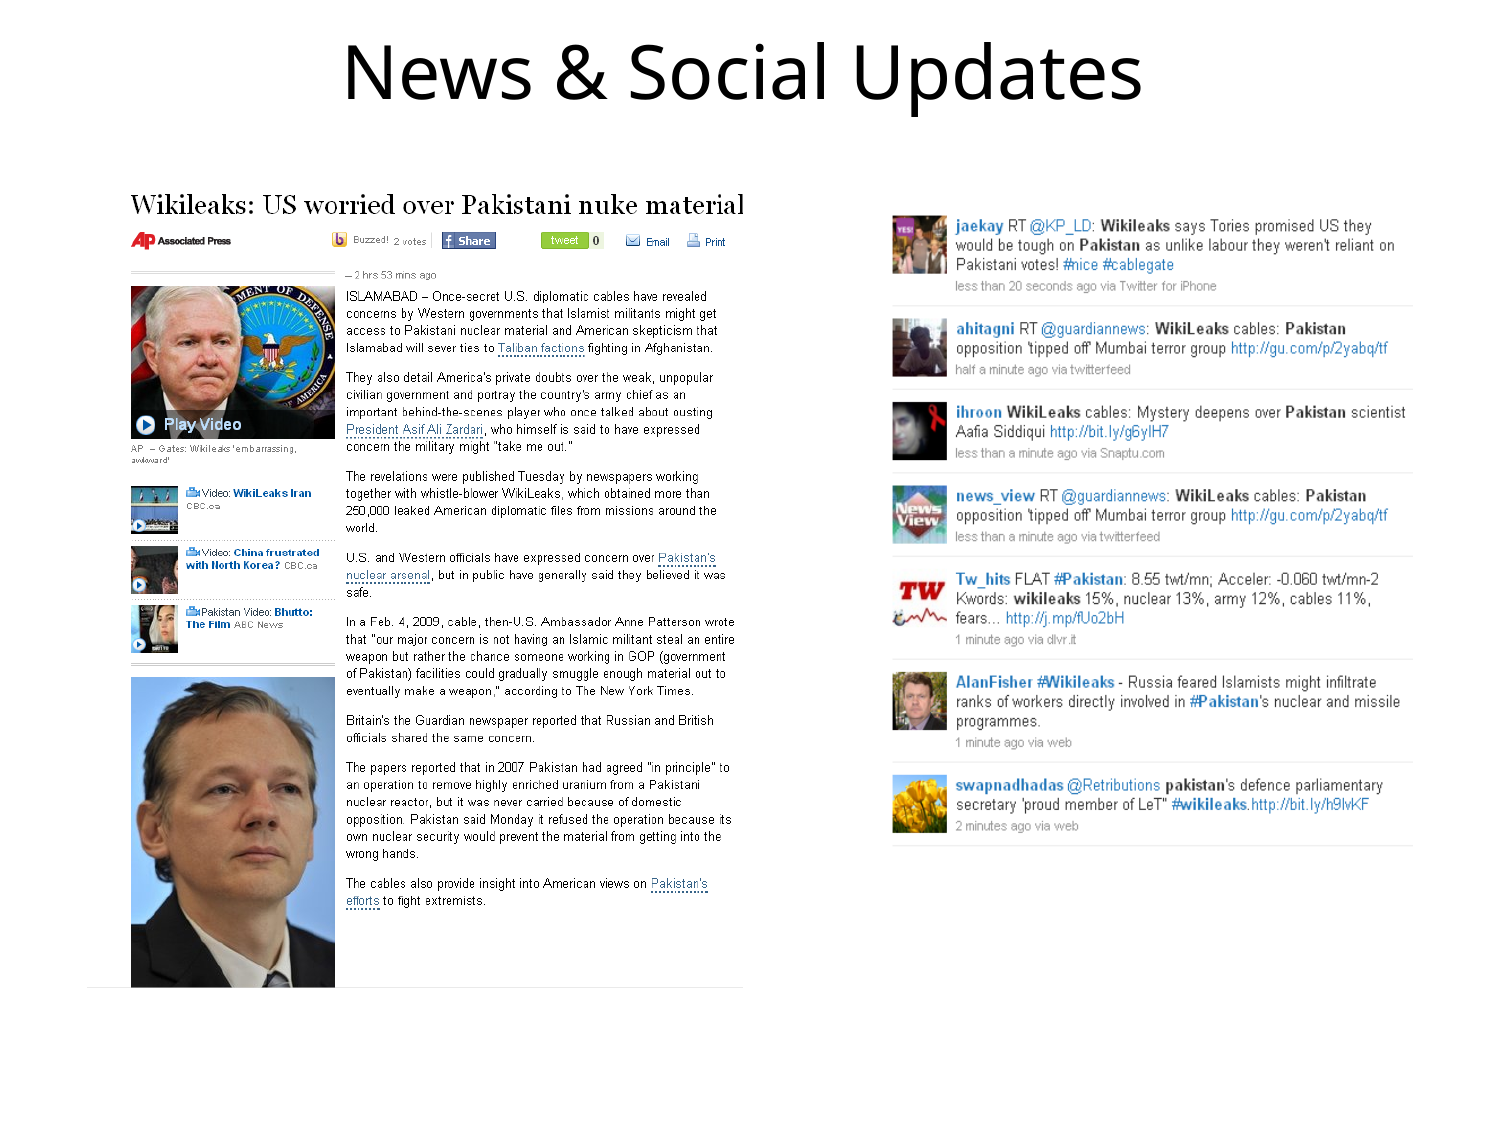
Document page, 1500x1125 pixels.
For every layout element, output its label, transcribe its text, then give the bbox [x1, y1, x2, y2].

picture [87, 187, 743, 988]
title News & Social Updates [12, 13, 1475, 125]
picture [886, 206, 1413, 851]
